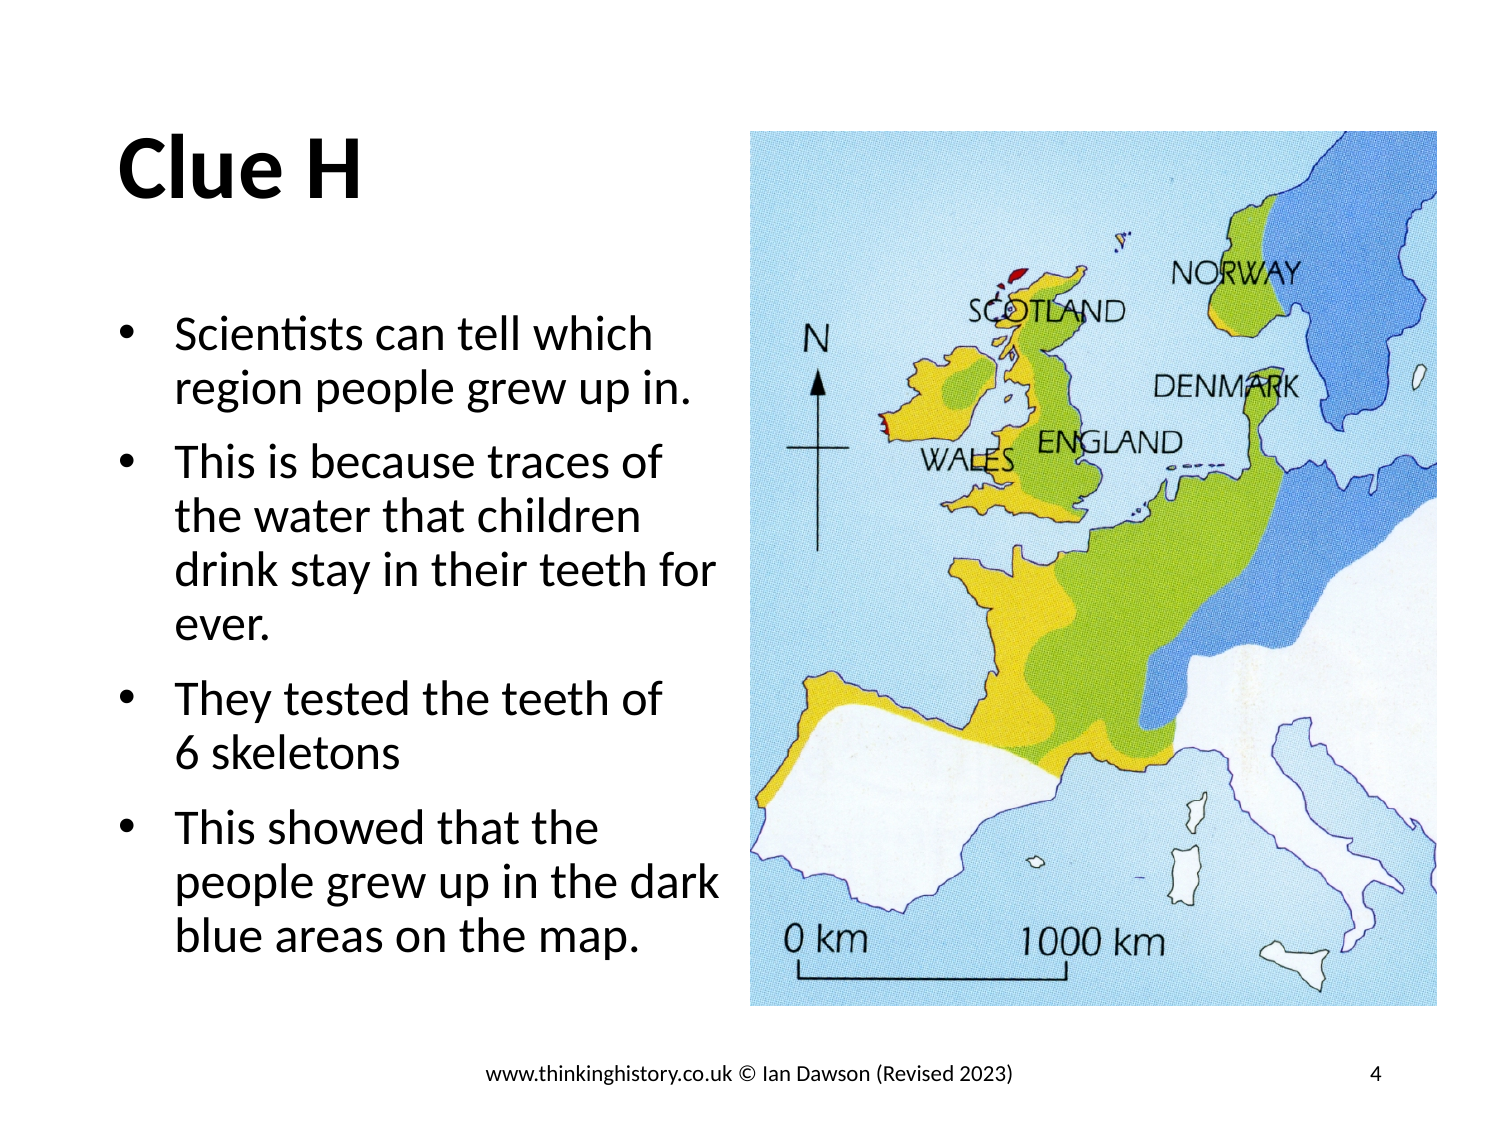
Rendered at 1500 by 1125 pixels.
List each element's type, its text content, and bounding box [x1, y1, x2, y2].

title Clue H [103, 59, 1397, 278]
footer www.thinkinghistory.co.uk © Ian Dawson (Revised 2023) [426, 1042, 1059, 1103]
list Scientists can tell which region people grew up in. This is because traces of the water that children drink stay in their teeth for ever. They tested the teeth of 6 skeletons This showed that the people grew up in the dark blue areas on the map. [103, 299, 741, 1014]
picture [749, 131, 1437, 1006]
slide_number 4 [1059, 1042, 1397, 1103]
